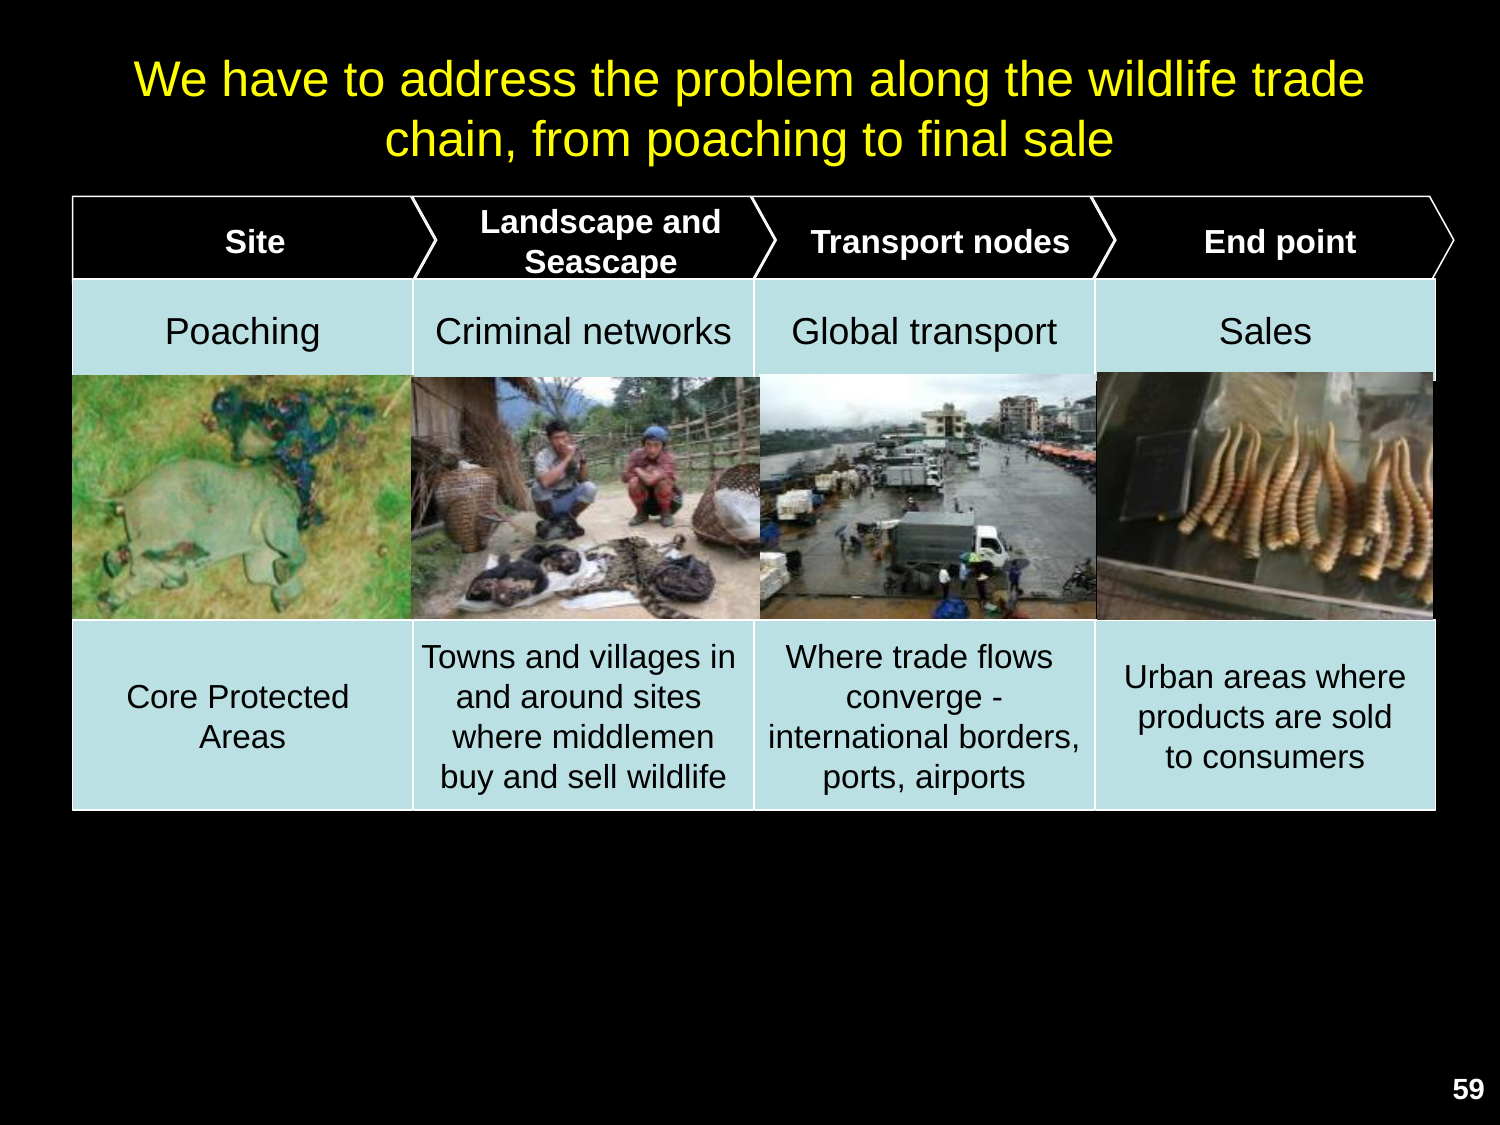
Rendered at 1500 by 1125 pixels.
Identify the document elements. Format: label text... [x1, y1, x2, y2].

text_box Criminal networks [413, 278, 754, 375]
text_box Landscape and Seascape [412, 196, 775, 278]
text_box Transport nodes [751, 196, 1115, 278]
text_box End point [1091, 196, 1454, 278]
picture [72, 372, 1433, 646]
text_box Core Protected Areas [72, 651, 413, 811]
text_box Sales [1095, 278, 1436, 374]
text_box Where trade flows converge - international borders, ports, airports [754, 647, 1095, 811]
text_box Urban areas where products are sold to consumers [1095, 626, 1436, 811]
text_box Poaching [72, 278, 413, 374]
text_box Global transport [754, 278, 1095, 374]
slide_number 59 [1424, 1062, 1500, 1125]
text_box Site [72, 196, 436, 278]
title We have to address the problem along the wildlife trade chain, from poaching to final sale [74, 12, 1426, 196]
text_box Towns and villages in and around sites where middlemen buy and sell wildlife [413, 654, 754, 811]
